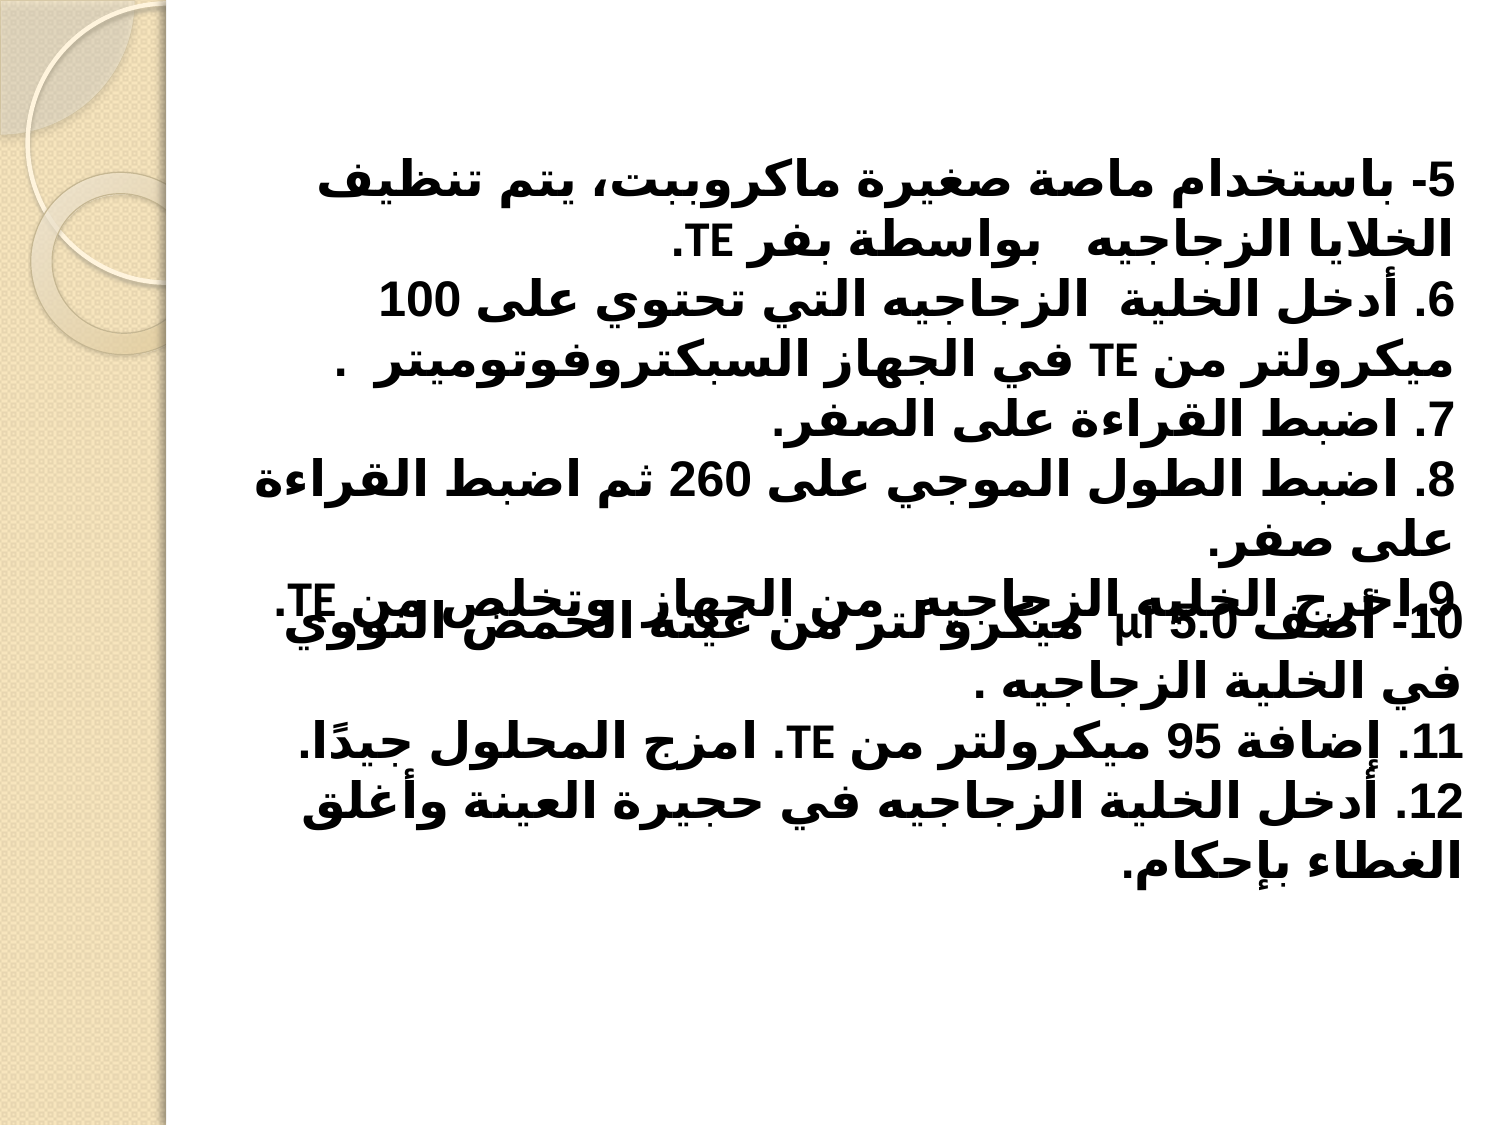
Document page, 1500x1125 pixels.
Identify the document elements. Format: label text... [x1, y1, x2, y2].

text_box 10- أضف 5.0 µI ميكرو لتر من عينة الحمض النووي في الخلية الزجاجيه . 11. إضافة 95 ميكرولتر من TE. امزج المحلول جيدًا. 12. أدخل الخلية الزجاجيه في حجيرة العينة وأغلق الغطاء بإحكام. [215, 581, 1479, 896]
text_box 5- باستخدام ماصة صغيرة ماكروببت، يتم تنظيف الخلايا الزجاجيه بواسطة بفر TE. 6. أدخل الخلية الزجاجيه التي تحتوي على 100 ميكرولتر من TE في الجهاز السبكتروفوتوميتر . 7. اضبط القراءة على الصفر. 8. اضبط الطول الموجي على 260 ثم اضبط القراءة على صفر. 9.اخرج الخليه الزجاجيه من الجهاز وتخلص من TE. [218, 138, 1471, 581]
